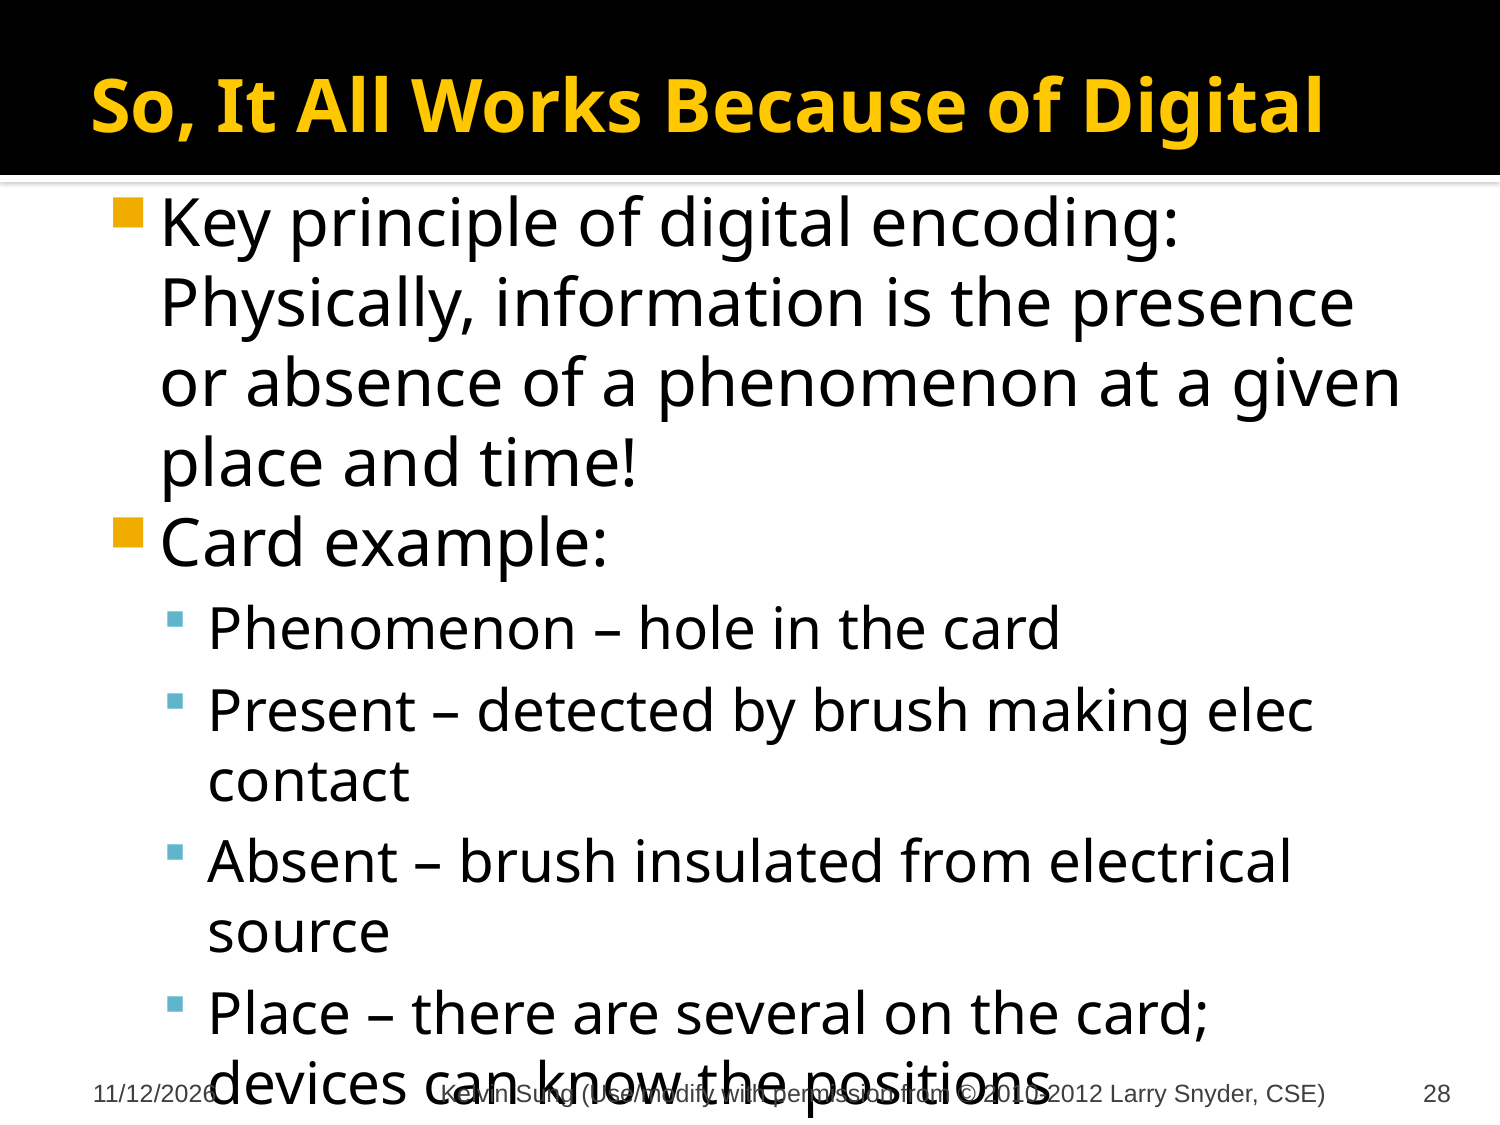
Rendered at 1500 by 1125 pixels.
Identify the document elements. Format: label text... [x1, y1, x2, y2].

title So, It All Works Because of Digital [75, 25, 1425, 182]
list Key principle of digital encoding: Physically, information is the presence or absence of a phenomenon at a given place and time! Card example: Phenomenon – hole in the card Present – detected by brush making elec contact Absent – brush insulated from electrical source Place – there are several on the card; devices can know the positions Time – hole is permanent representation of info [79, 164, 1430, 1015]
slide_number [75, 1062, 425, 1108]
slide_number 28 [1345, 1062, 1467, 1108]
footer Kelvin Sung (Use/modify with permission from © 2010-2012 Larry Snyder, CSE) [433, 1062, 1337, 1108]
